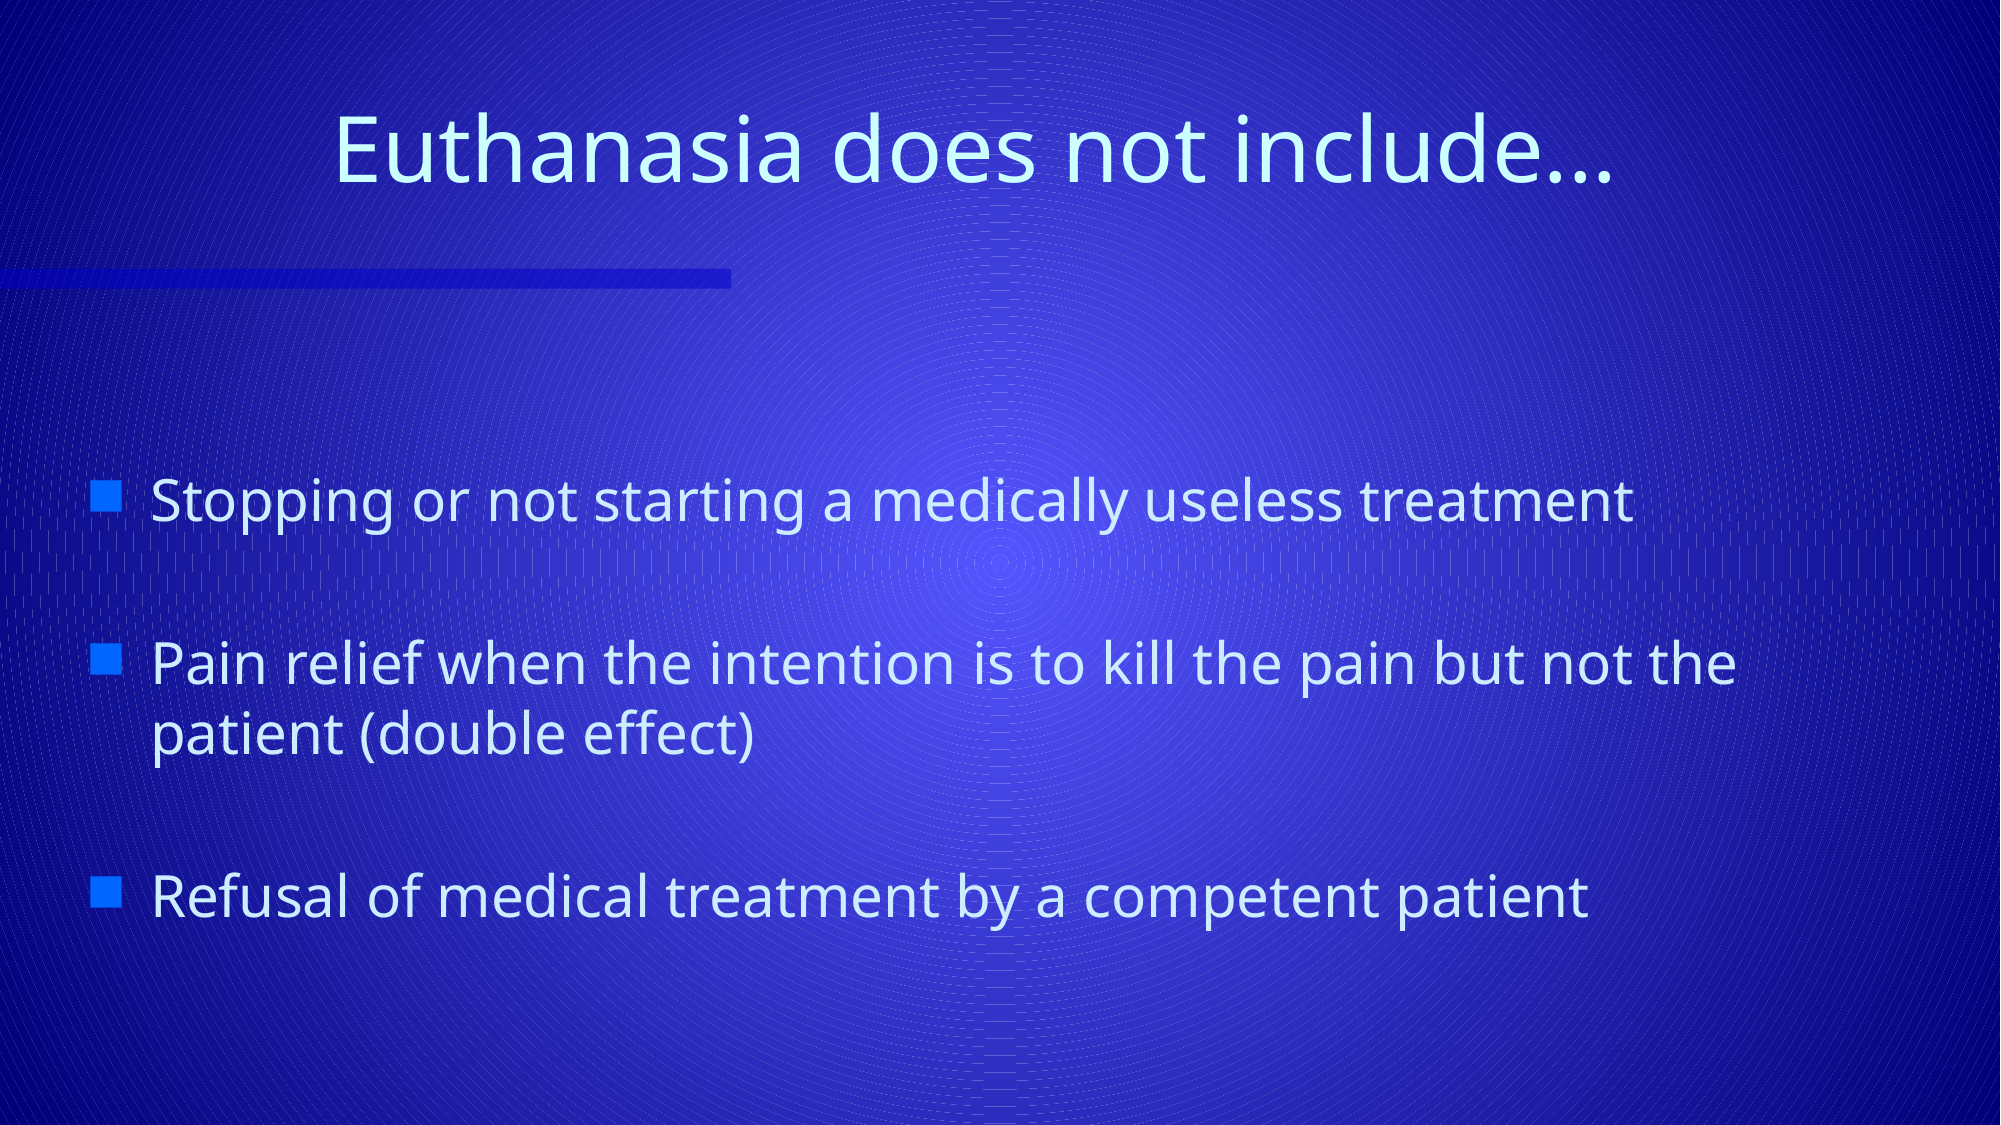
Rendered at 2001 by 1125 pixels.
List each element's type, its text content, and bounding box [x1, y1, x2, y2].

list Stopping or not starting a medically useless treatment Pain relief when the intention is to kill the pain but not the patient (double effect) Refusal of medical treatment by a competent patient [78, 373, 1922, 1000]
title Euthanasia does not include... [287, 75, 1663, 208]
